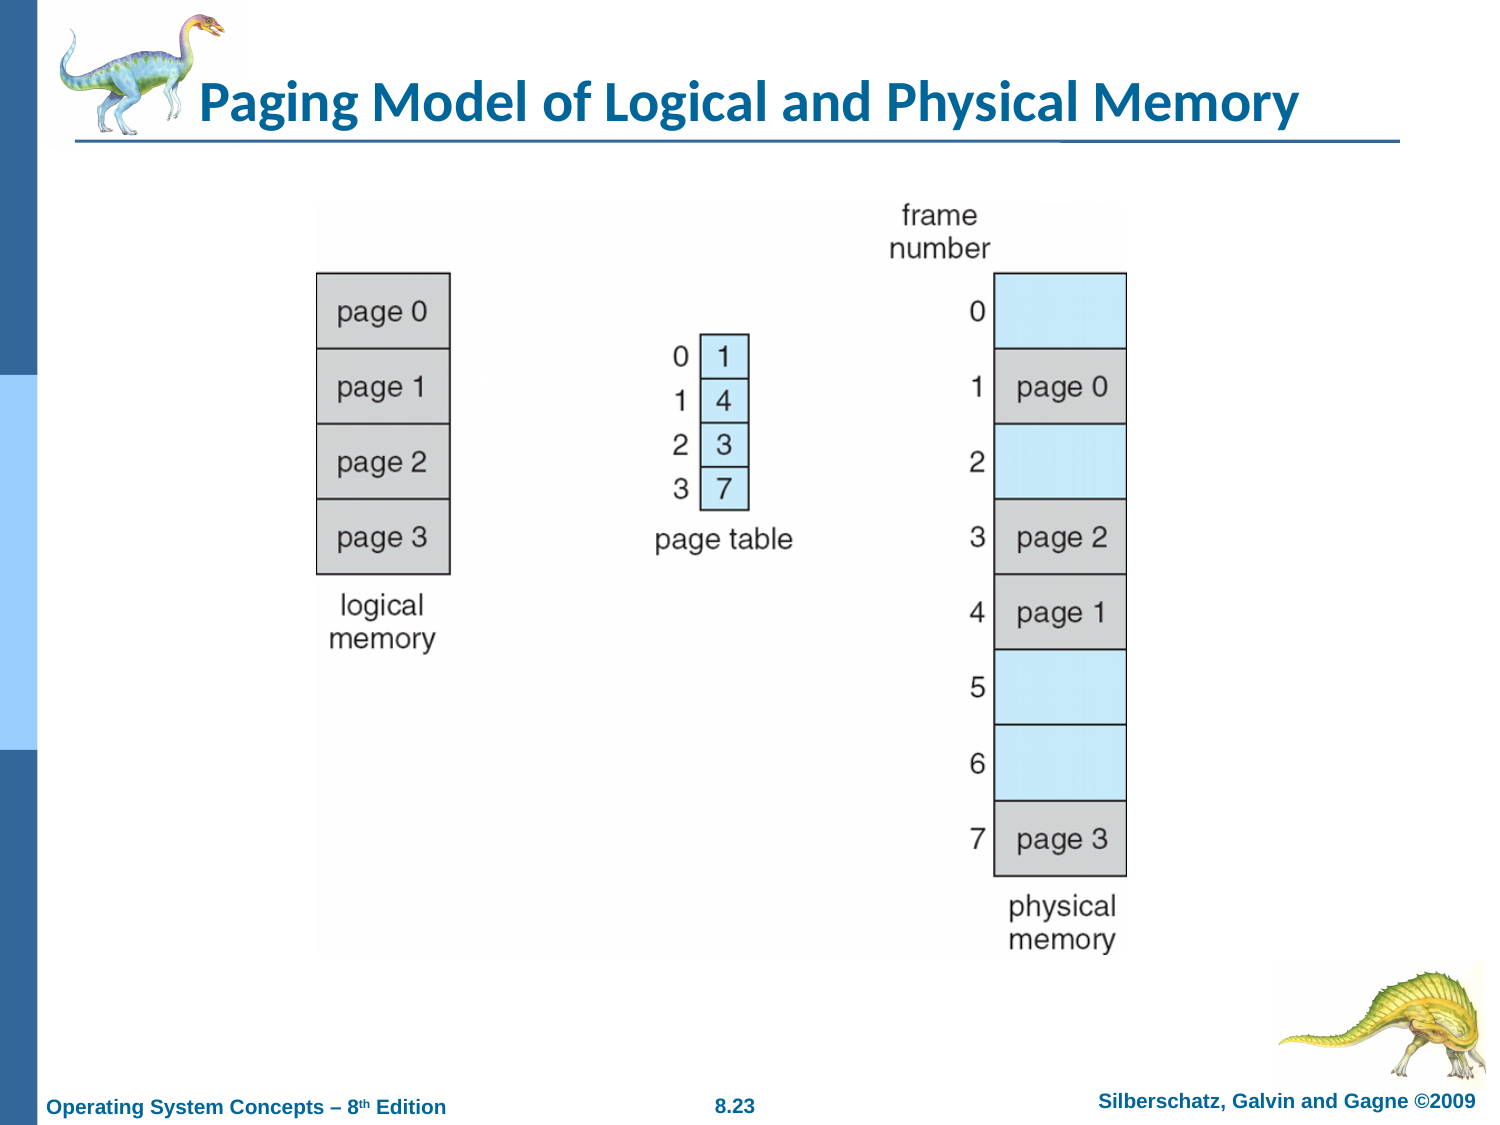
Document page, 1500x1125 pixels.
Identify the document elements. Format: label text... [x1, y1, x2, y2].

picture [46, 0, 243, 149]
title Paging Model of Logical and Physical Memory [74, 45, 1426, 141]
picture [316, 197, 1127, 955]
picture [1275, 959, 1486, 1090]
